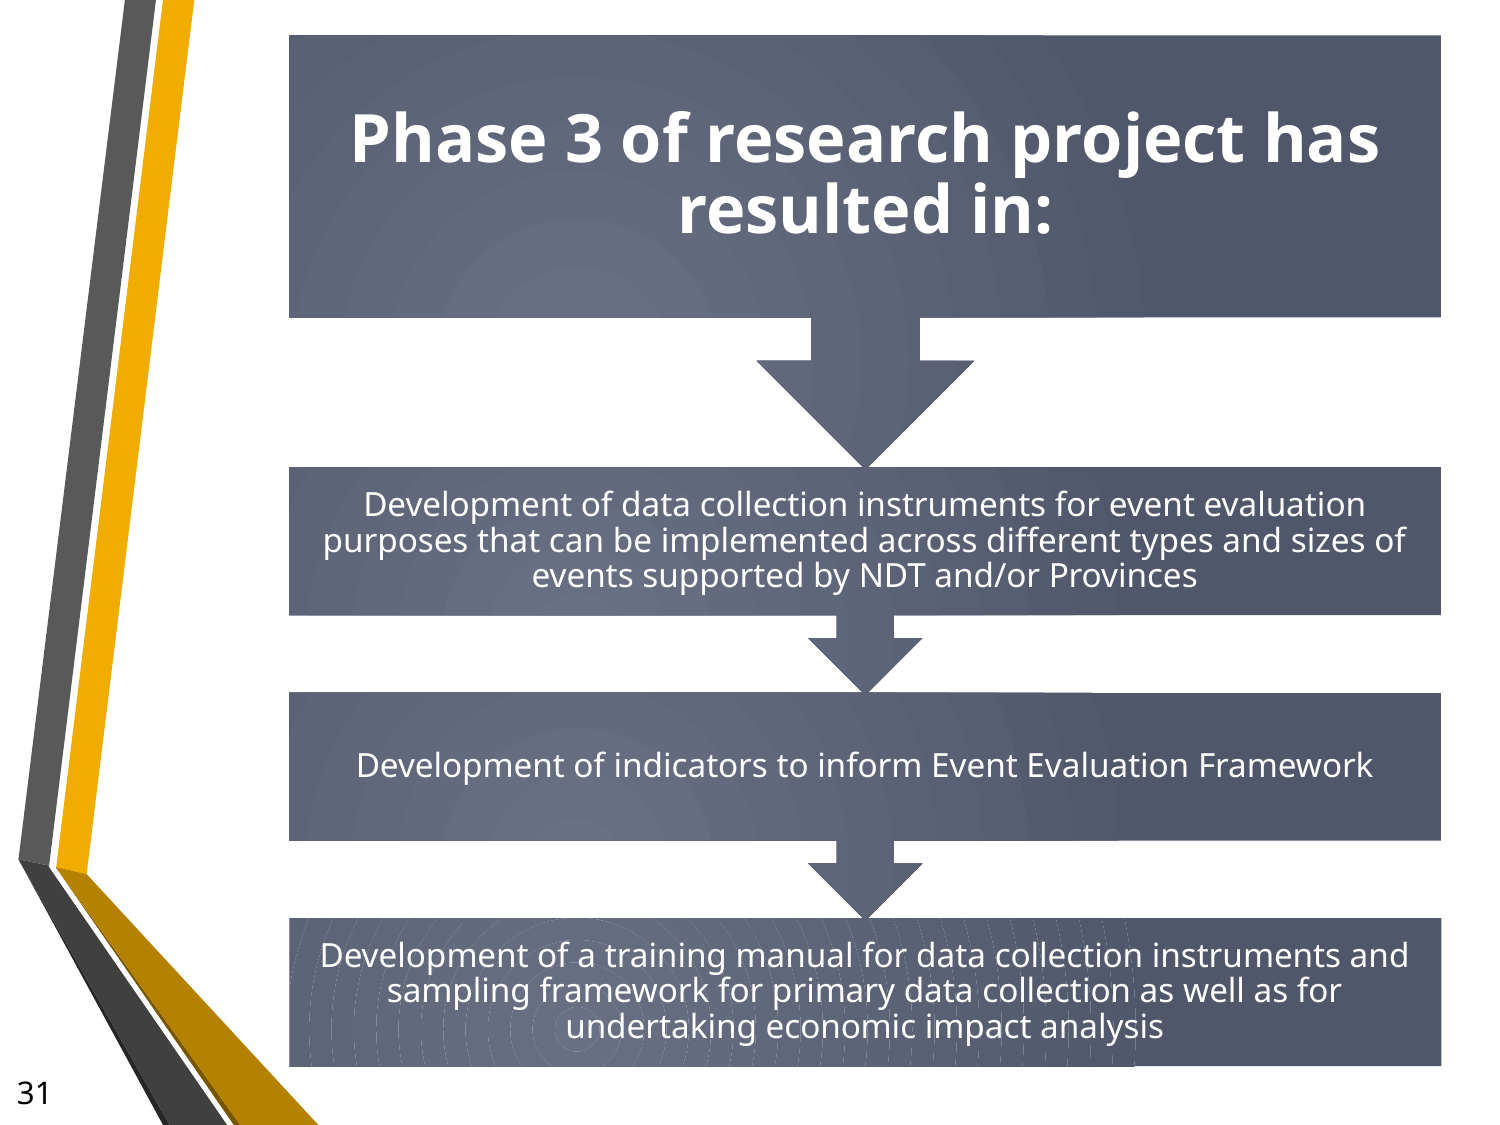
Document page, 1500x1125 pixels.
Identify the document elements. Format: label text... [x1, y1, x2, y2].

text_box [289, 34, 1442, 1067]
slide_number 31 [0, 1065, 68, 1125]
